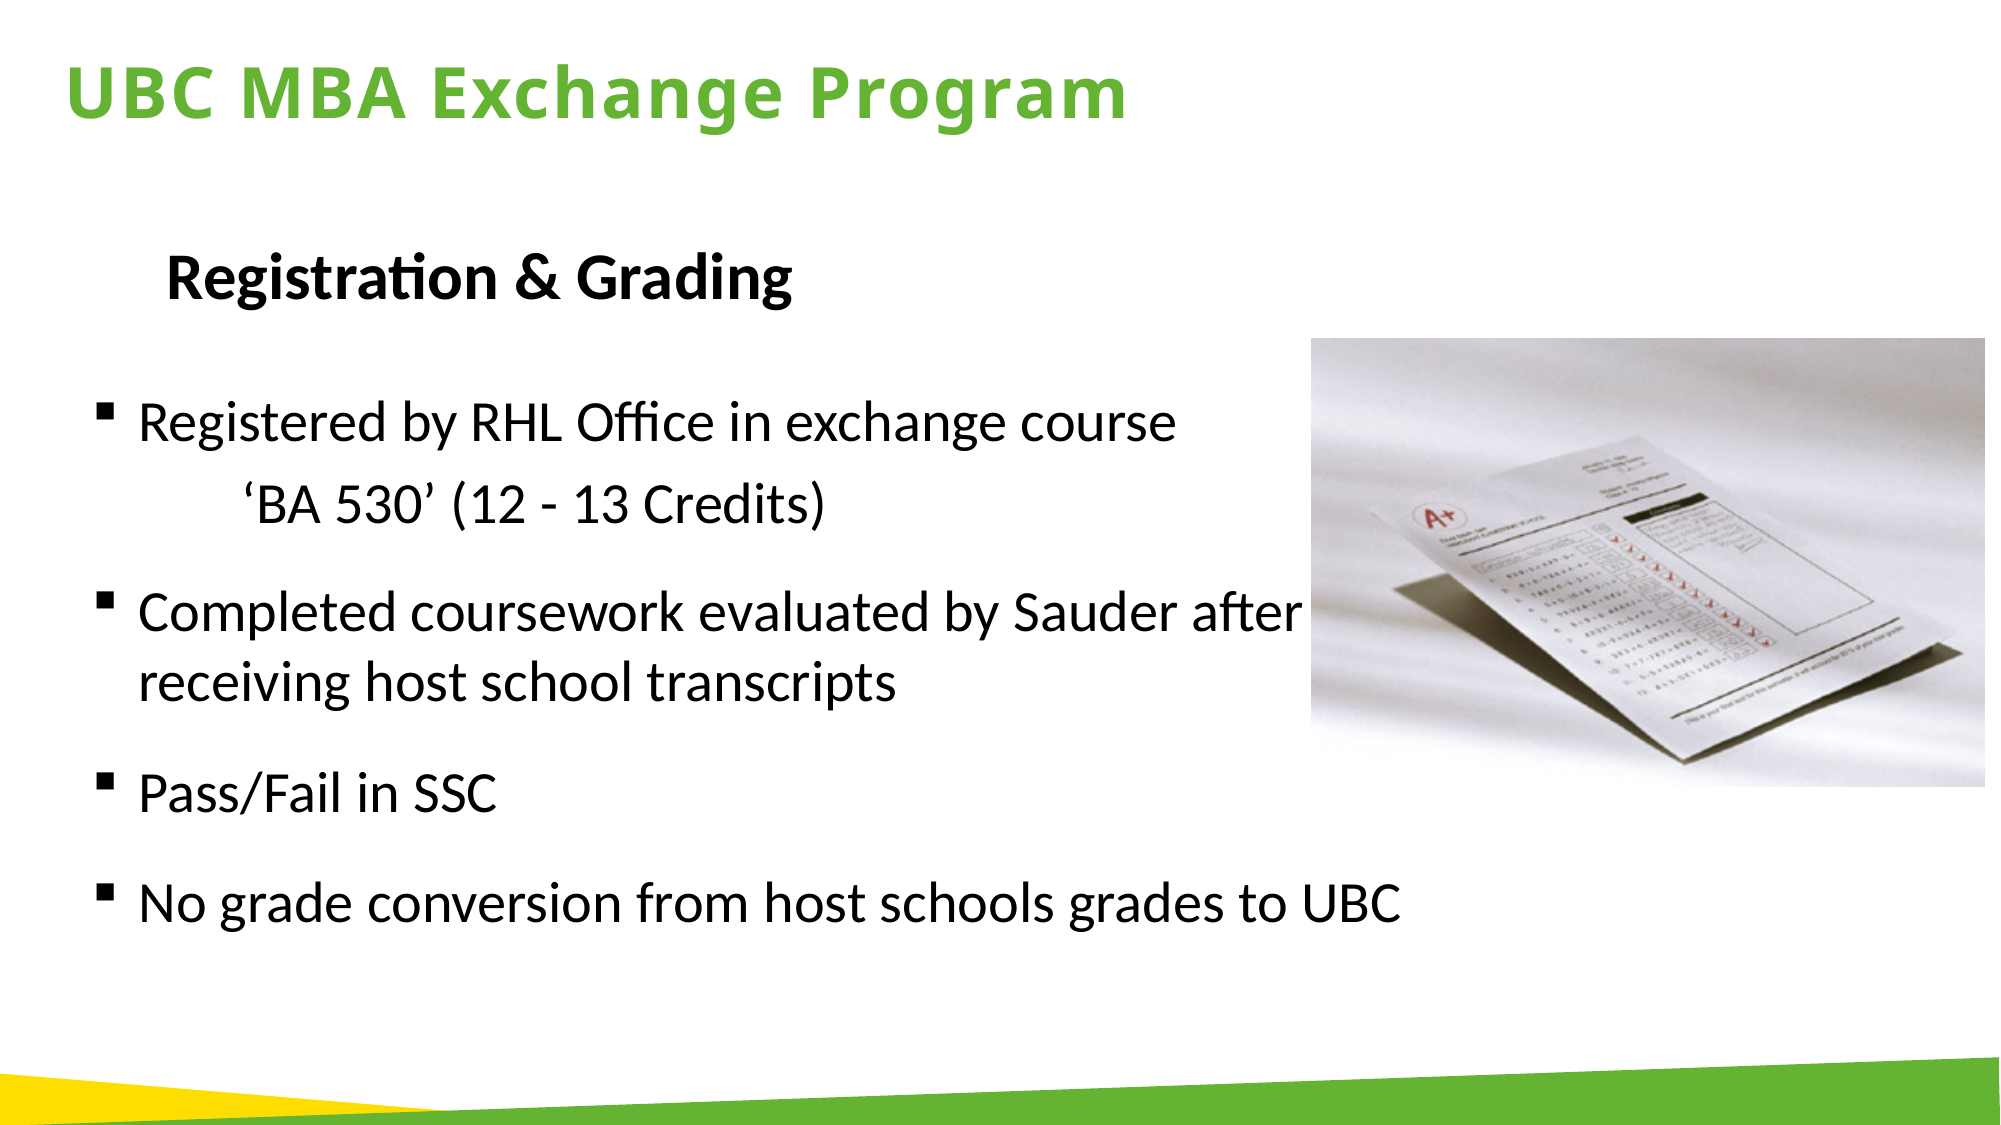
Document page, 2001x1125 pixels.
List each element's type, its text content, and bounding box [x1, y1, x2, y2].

text_box UBC MBA Exchange Program [50, 50, 1513, 171]
picture [1310, 338, 1985, 787]
text_box Registration & Grading Registered by RHL Office in exchange course ‘BA 530’ (12 - 13 Credits) Completed coursework evaluated by Sauder after receiving host school transcripts Pass/Fail in SSC No grade conversion from host schools grades to UBC [2, 225, 1425, 899]
